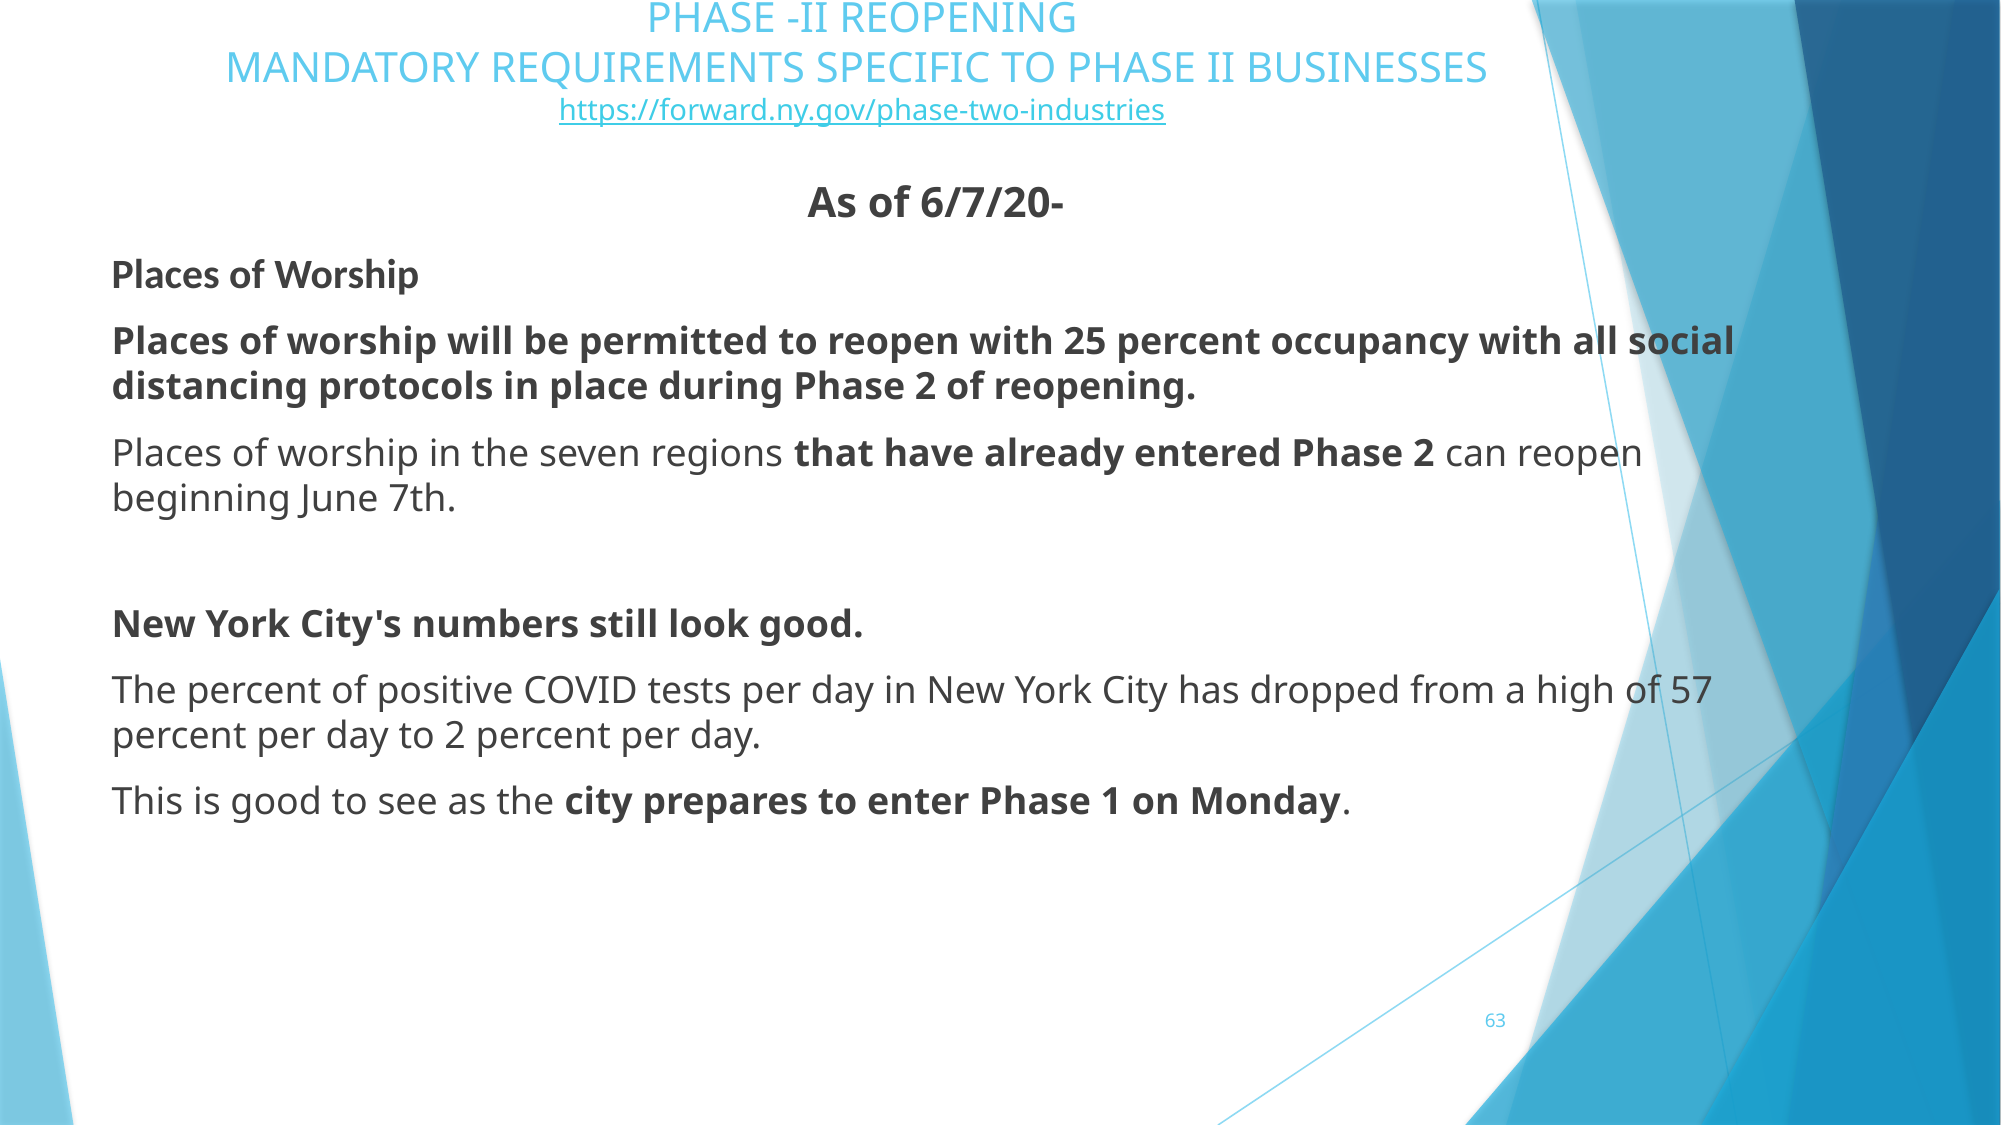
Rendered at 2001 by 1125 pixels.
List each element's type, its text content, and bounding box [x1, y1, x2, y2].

list As of 6/7/20- Places of Worship Places of worship will be permitted to reopen with 25 percent occupancy with all social distancing protocols in place during Phase 2 of reopening. Places of worship in the seven regions that have already entered Phase 2 can reopen beginning June 7th. New York City's numbers still look good. The percent of positive COVID tests per day in New York City has dropped from a high of 57 percent per day to 2 percent per day. This is good to see as the city prepares to enter Phase 1 on Monday. [96, 168, 1787, 992]
title PHASE -II REOPENING MANDATORY REQUIREMENTS SPECIFIC TO PHASE II BUSINESSES https://forward.ny.gov/phase-two-industries [96, 0, 1628, 201]
slide_number 63 [1409, 991, 1522, 1051]
